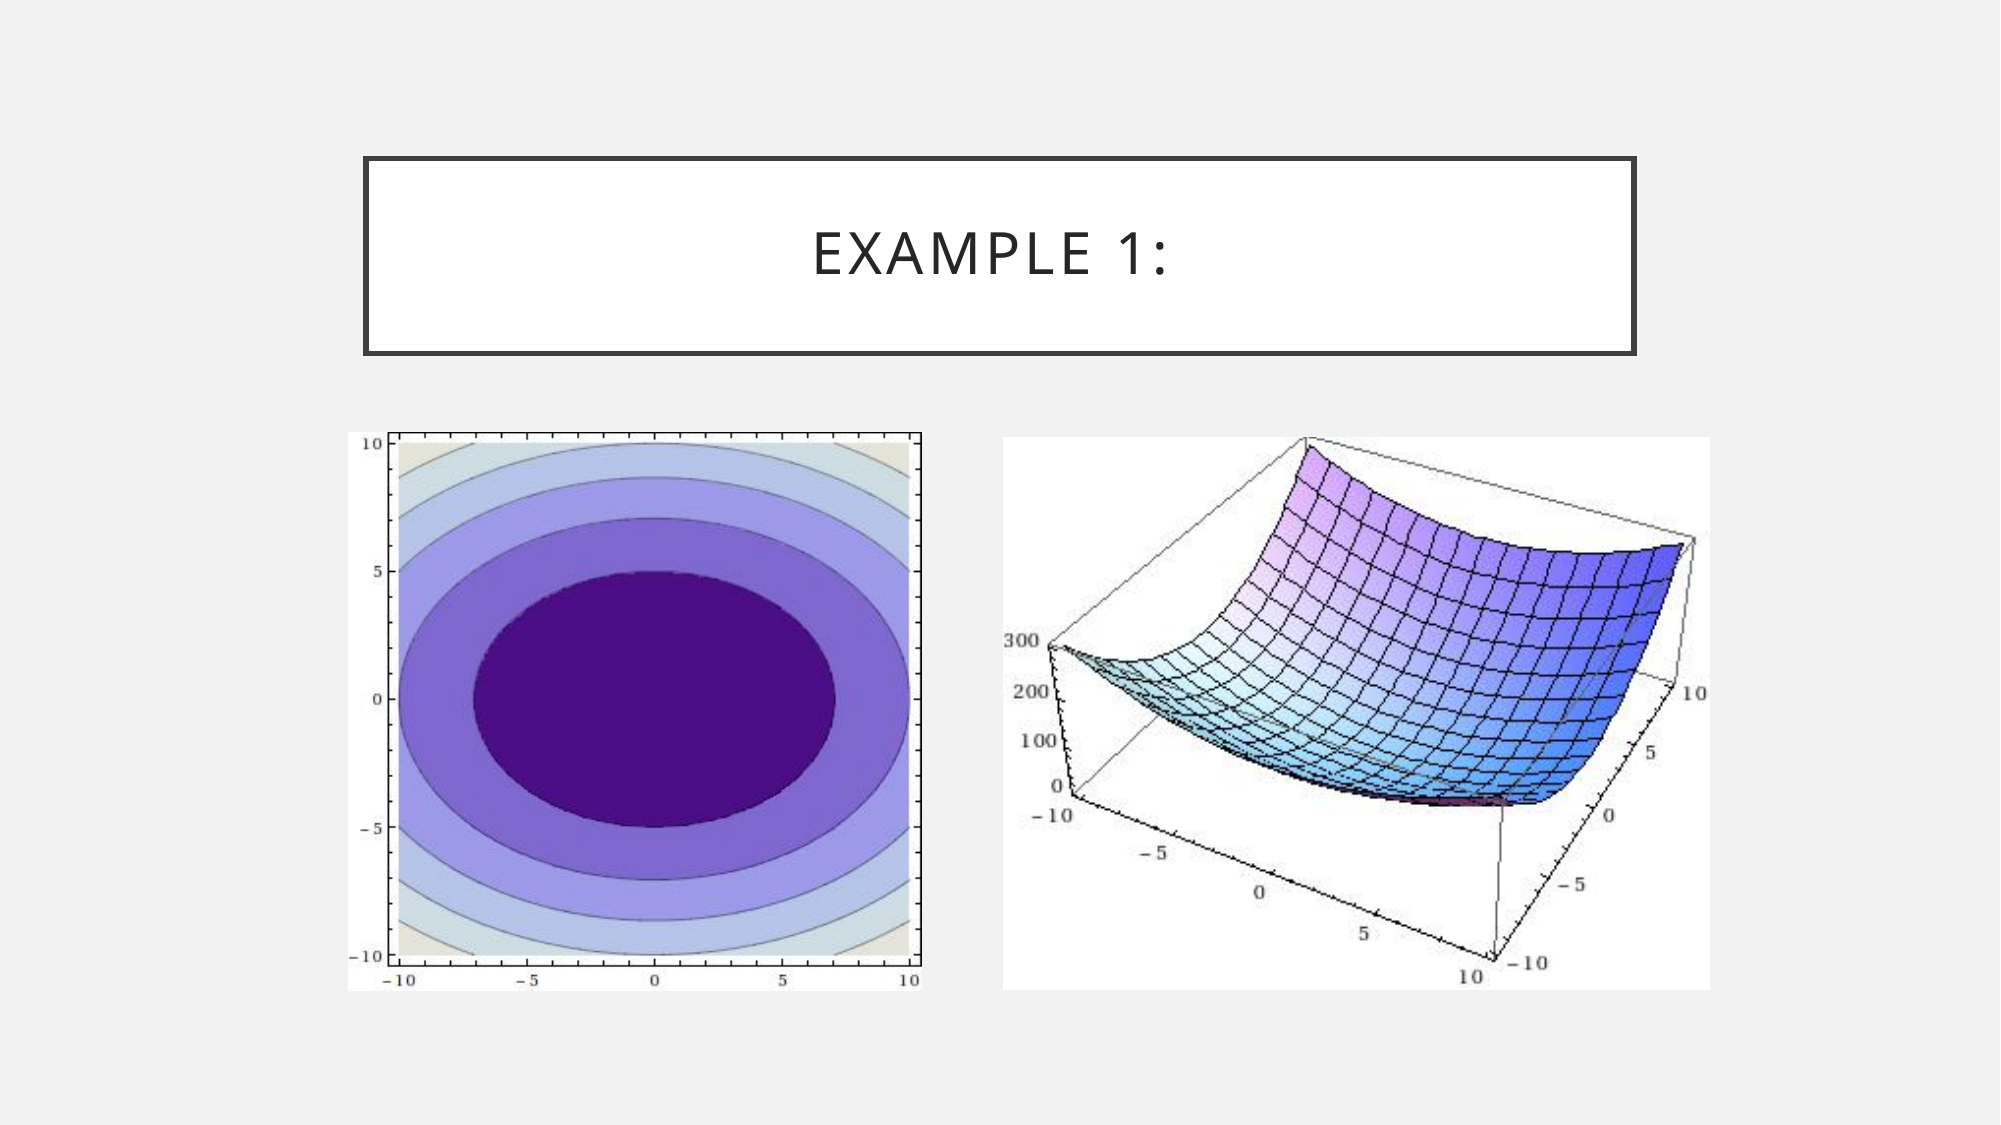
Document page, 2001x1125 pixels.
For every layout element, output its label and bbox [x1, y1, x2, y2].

list [348, 432, 922, 991]
list [1003, 437, 1710, 990]
